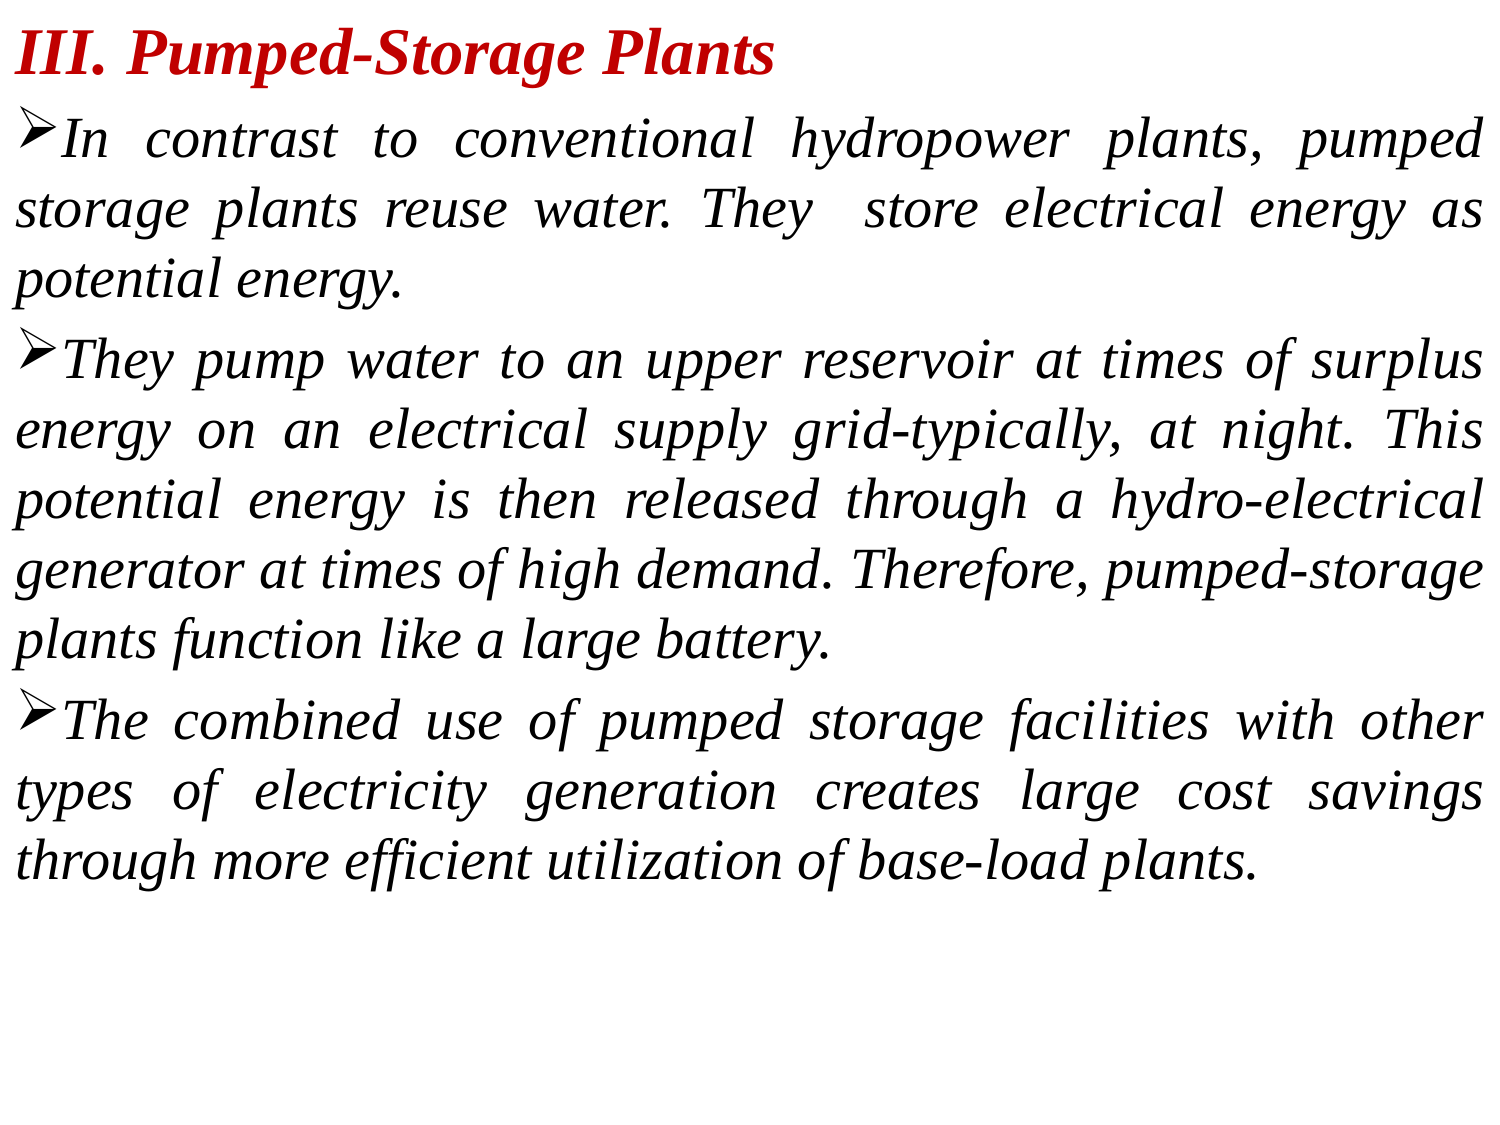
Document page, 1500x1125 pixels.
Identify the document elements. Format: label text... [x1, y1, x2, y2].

list III. Pumped-Storage Plants In contrast to conventional hydropower plants, pumped storage plants reuse water. They store electrical energy as potential energy. They pump water to an upper reservoir at times of surplus energy on an electrical supply grid-typically, at night. This potential energy is then released through a hydro-electrical generator at times of high demand. Therefore, pumped-storage plants function like a large battery. The combined use of pumped storage facilities with other types of electricity generation creates large cost savings through more efficient utilization of base-load plants. [0, 0, 1500, 1125]
